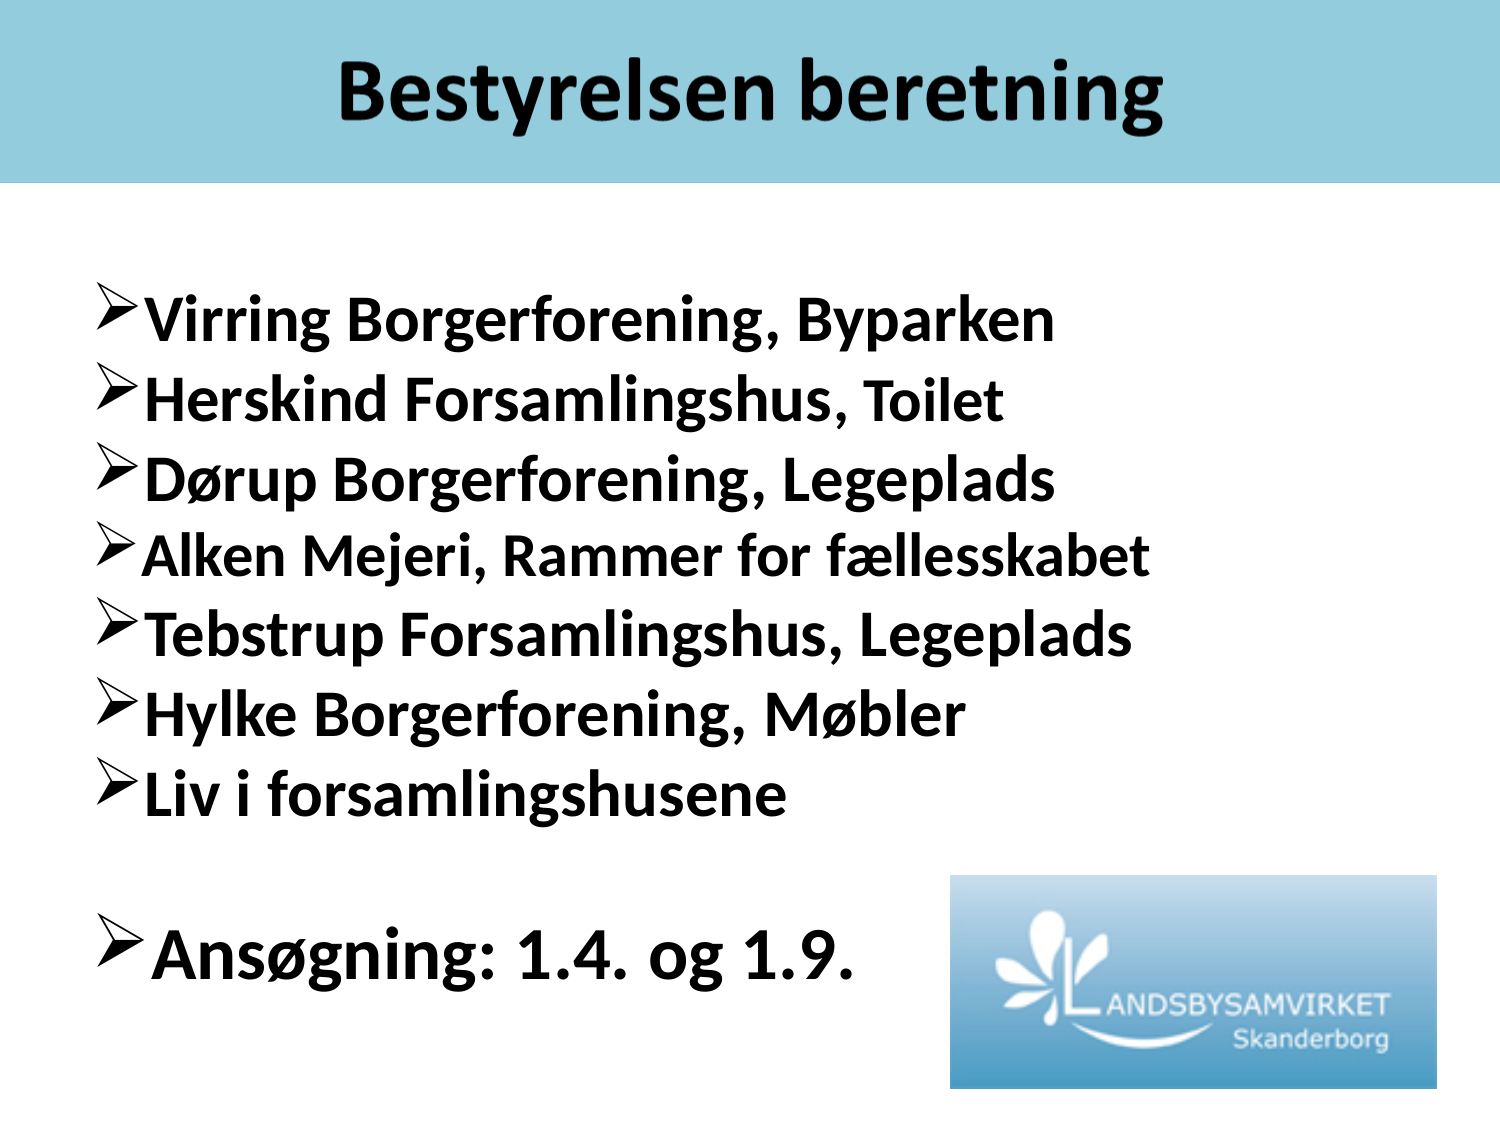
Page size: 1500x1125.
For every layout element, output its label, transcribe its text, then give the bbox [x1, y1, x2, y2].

picture [0, 0, 1500, 200]
text_box Virring Borgerforening, Byparken Herskind Forsamlingshus, Toilet Dørup Borgerforening, Legeplads Alken Mejeri, Rammer for fællesskabet Tebstrup Forsamlingshus, Legeplads Hylke Borgerforening, Møbler Liv i forsamlingshusene Ansøgning: 1.4. og 1.9. [76, 267, 1436, 1125]
picture [950, 875, 1437, 1089]
